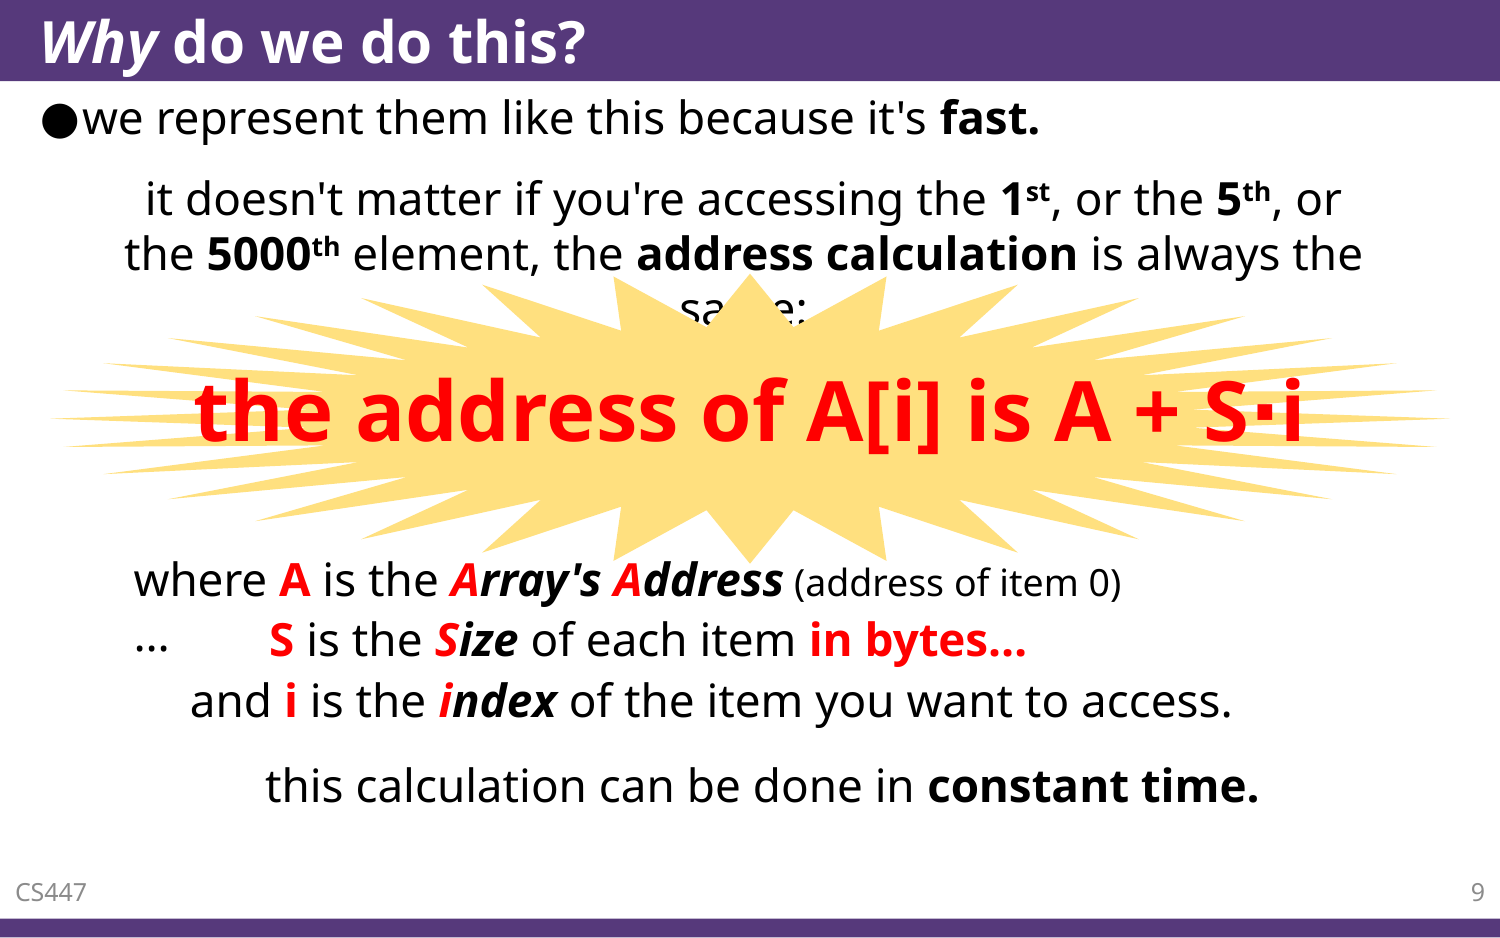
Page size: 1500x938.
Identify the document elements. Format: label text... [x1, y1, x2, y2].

text_box and i is the index of the item you want to access. [175, 663, 1296, 734]
list we represent them like this because it's fast. [24, 81, 1500, 163]
slide_number 9 [1387, 868, 1500, 919]
text_box S is the Size of each item in bytes… [254, 603, 1100, 663]
text_box where A is the Array's Address (address of item 0)… [118, 572, 1163, 668]
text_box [49, 273, 1451, 564]
text_box this calculation can be done in constant time. [245, 749, 1279, 819]
footer CS447 [0, 868, 200, 919]
text_box it doesn't matter if you're accessing the 1st, or the 5th, or the 5000th element, the address calculation is always the same: [99, 162, 1388, 272]
title Why do we do this? [24, 0, 1500, 81]
